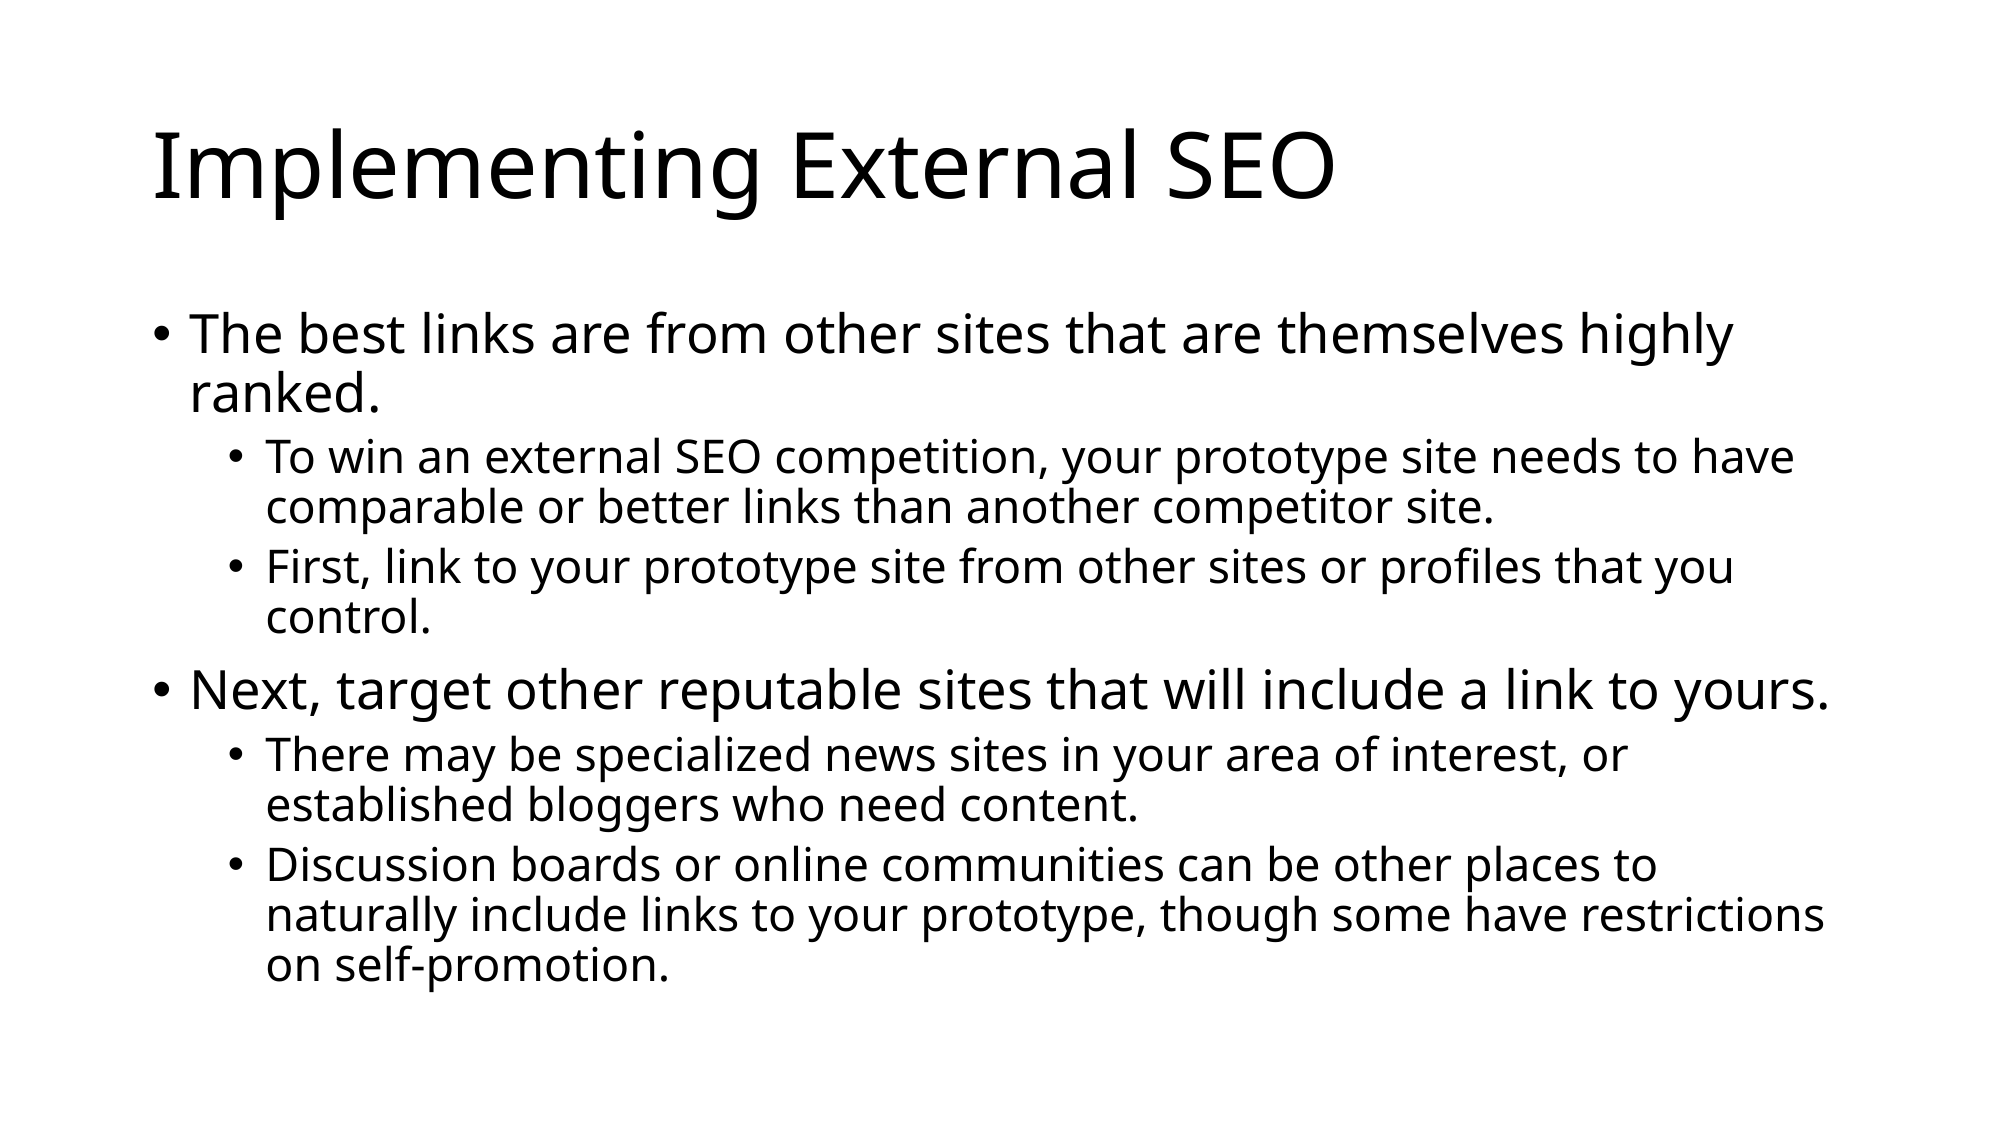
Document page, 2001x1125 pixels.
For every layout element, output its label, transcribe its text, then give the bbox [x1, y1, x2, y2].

title Implementing External SEO [137, 59, 1863, 278]
list The best links are from other sites that are themselves highly ranked. To win an external SEO competition, your prototype site needs to have comparable or better links than another competitor site. First, link to your prototype site from other sites or profiles that you control. Next, target other reputable sites that will include a link to yours. There may be specialized news sites in your area of interest, or established bloggers who need content. Discussion boards or online communities can be other places to naturally include links to your prototype, though some have restrictions on self-promotion. [137, 299, 1863, 1014]
